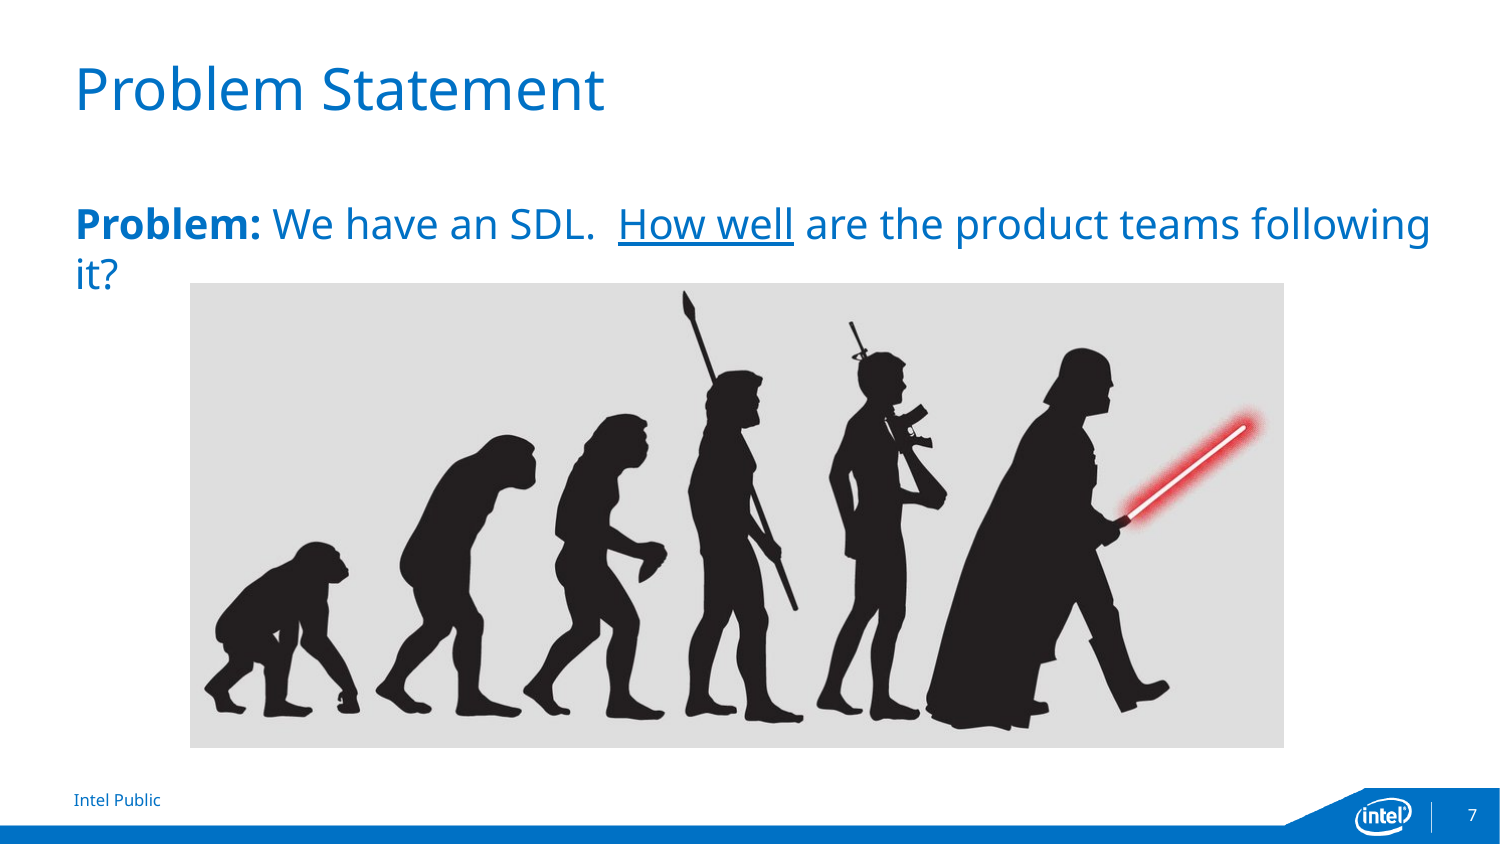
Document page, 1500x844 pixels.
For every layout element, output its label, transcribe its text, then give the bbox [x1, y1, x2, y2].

title Problem Statement [74, 52, 1425, 195]
list Problem: We have an SDL. How well are the product teams following it? [74, 197, 1441, 282]
picture [0, 788, 1500, 844]
slide_number 7 [1127, 794, 1478, 840]
picture [190, 283, 1284, 748]
